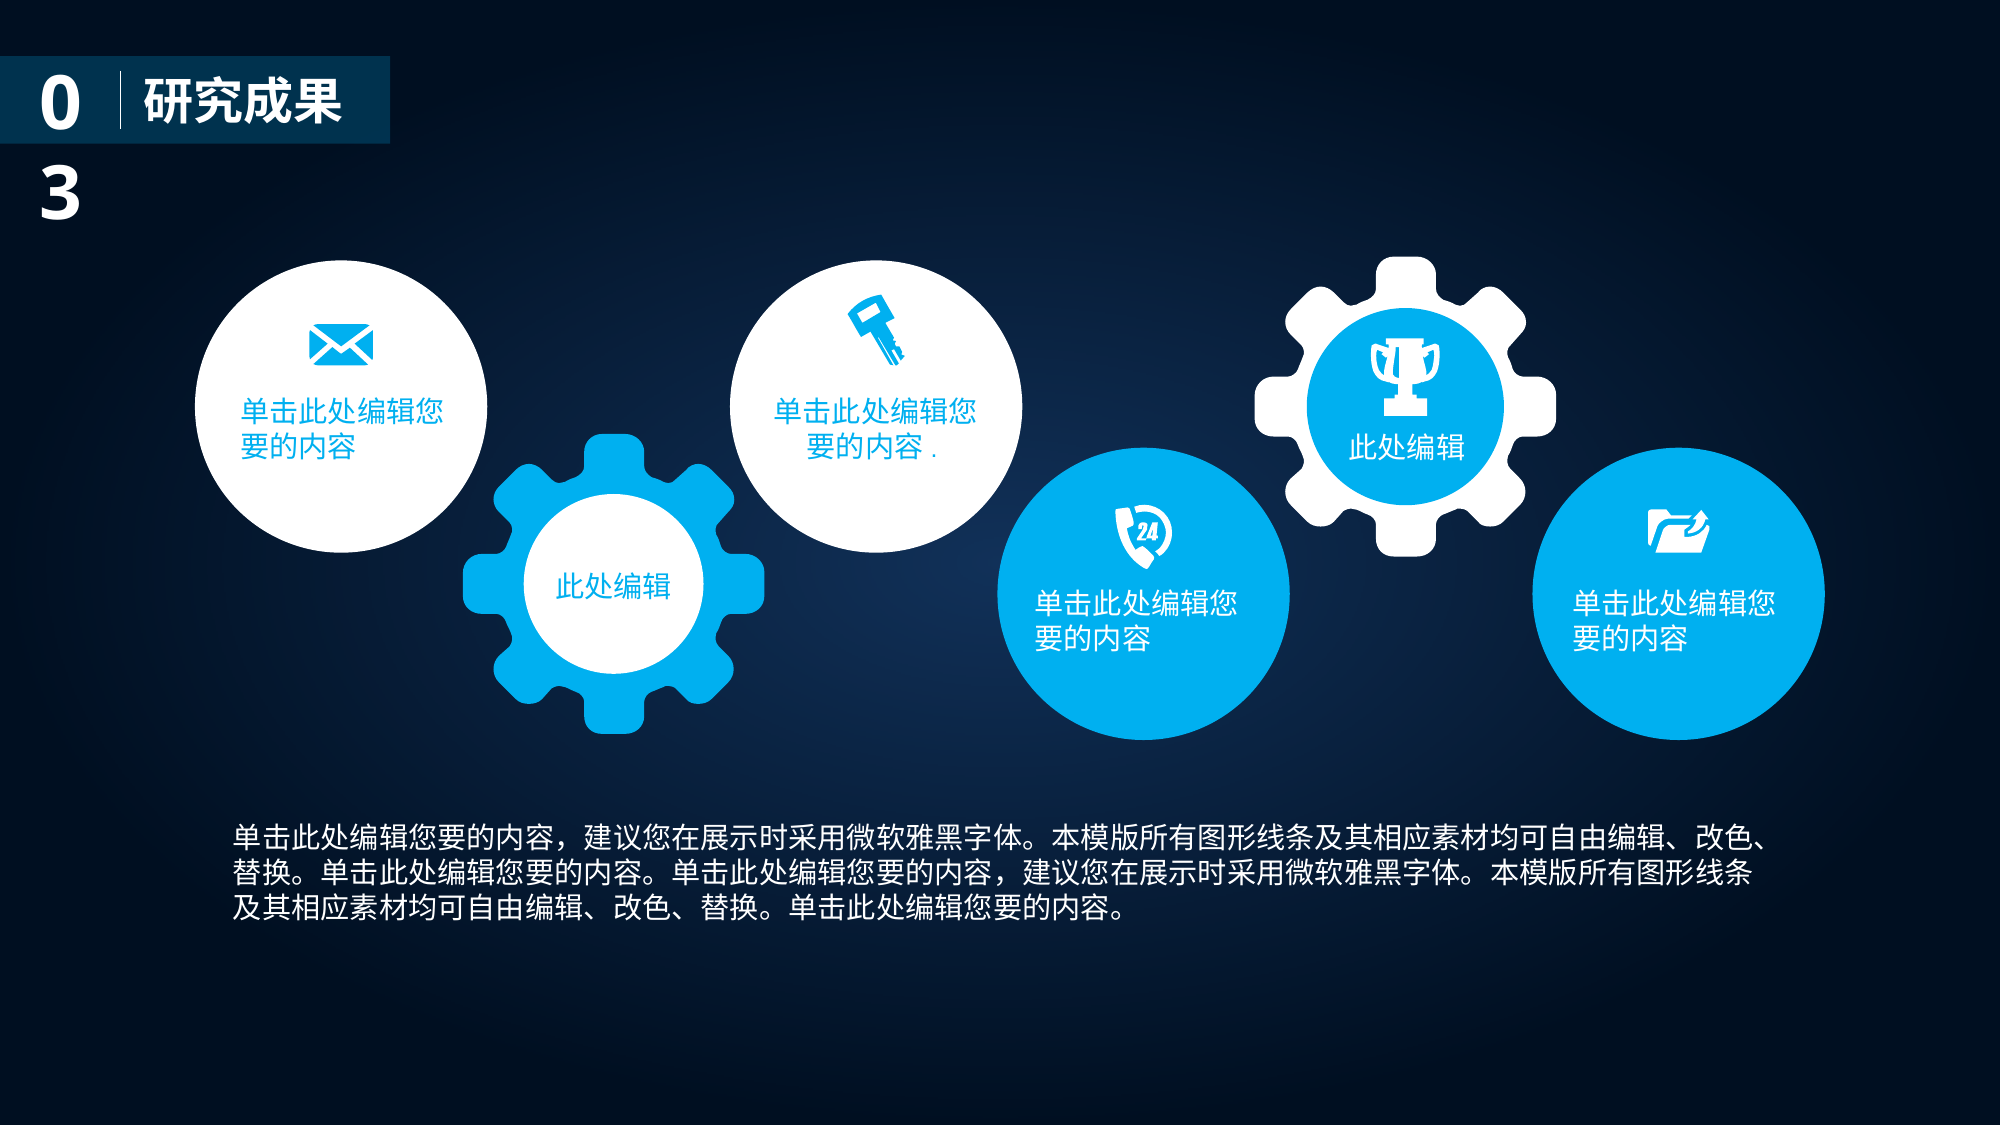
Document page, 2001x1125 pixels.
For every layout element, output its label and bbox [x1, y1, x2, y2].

text_box [0, 0, 2000, 1125]
